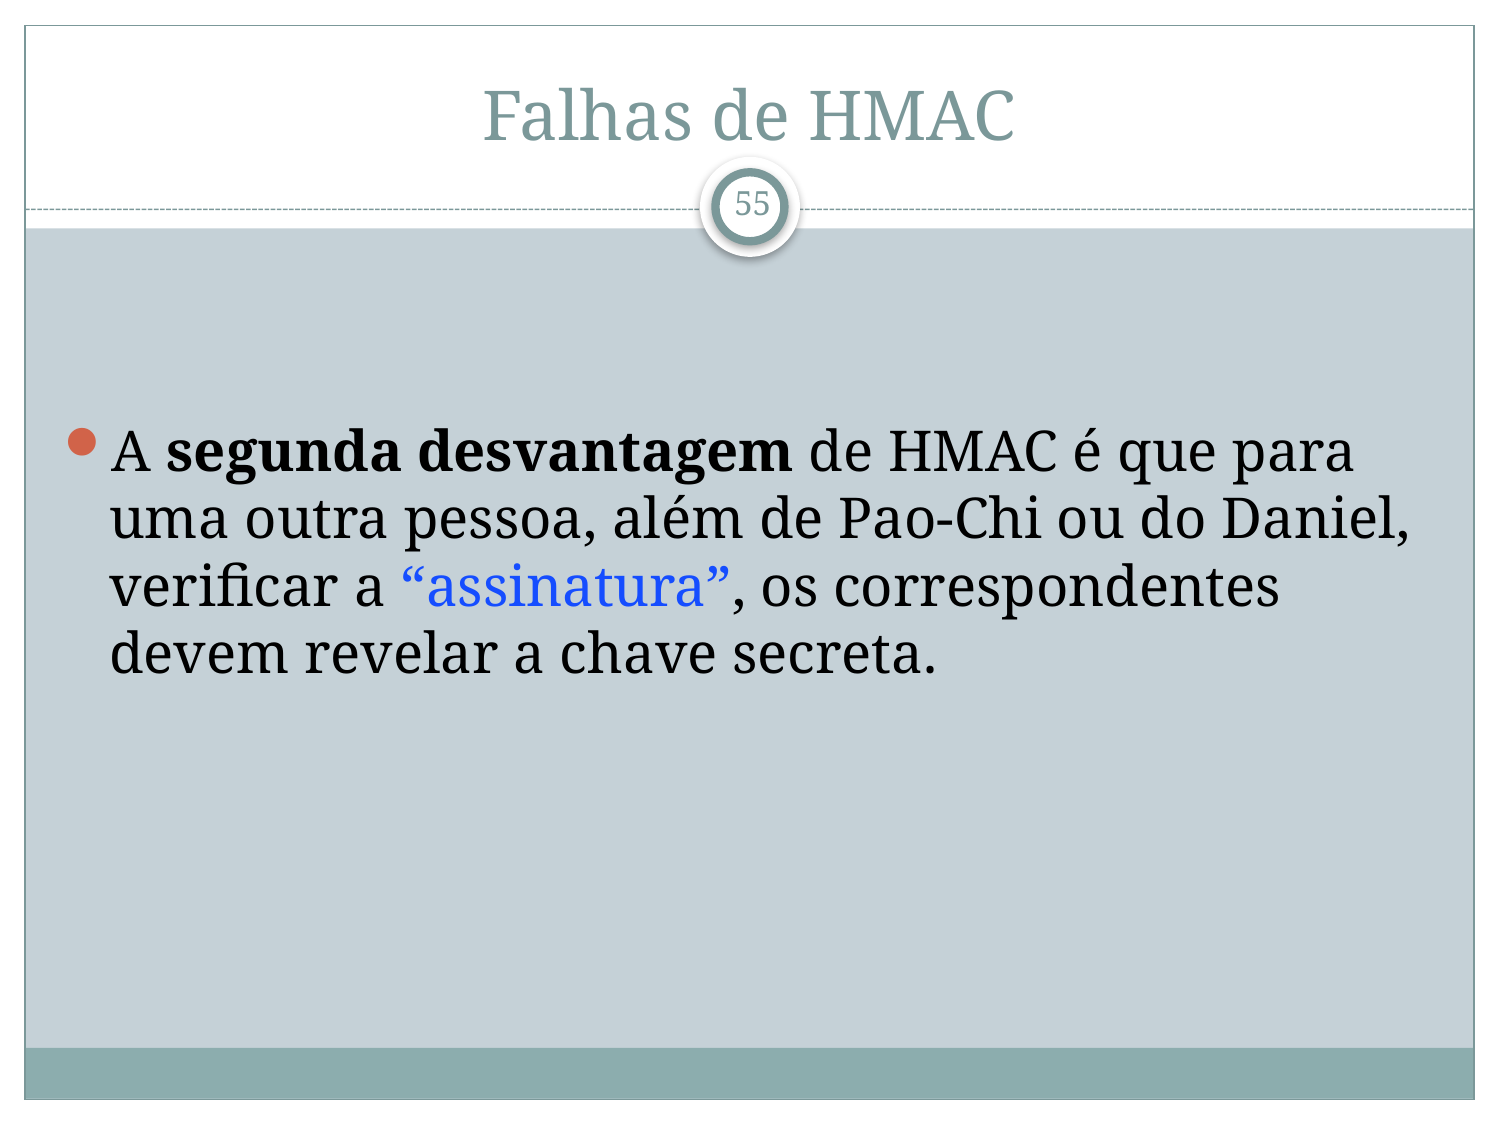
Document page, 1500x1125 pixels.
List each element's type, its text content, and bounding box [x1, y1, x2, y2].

title Falhas de HMAC [49, 37, 1450, 162]
slide_number 55 [715, 168, 791, 241]
list A segunda desvantagem de HMAC é que para uma outra pessoa, além de Pao-Chi ou do Daniel, verificar a “assinatura”, os correspondentes devem revelar a chave secreta. [49, 249, 1450, 1005]
